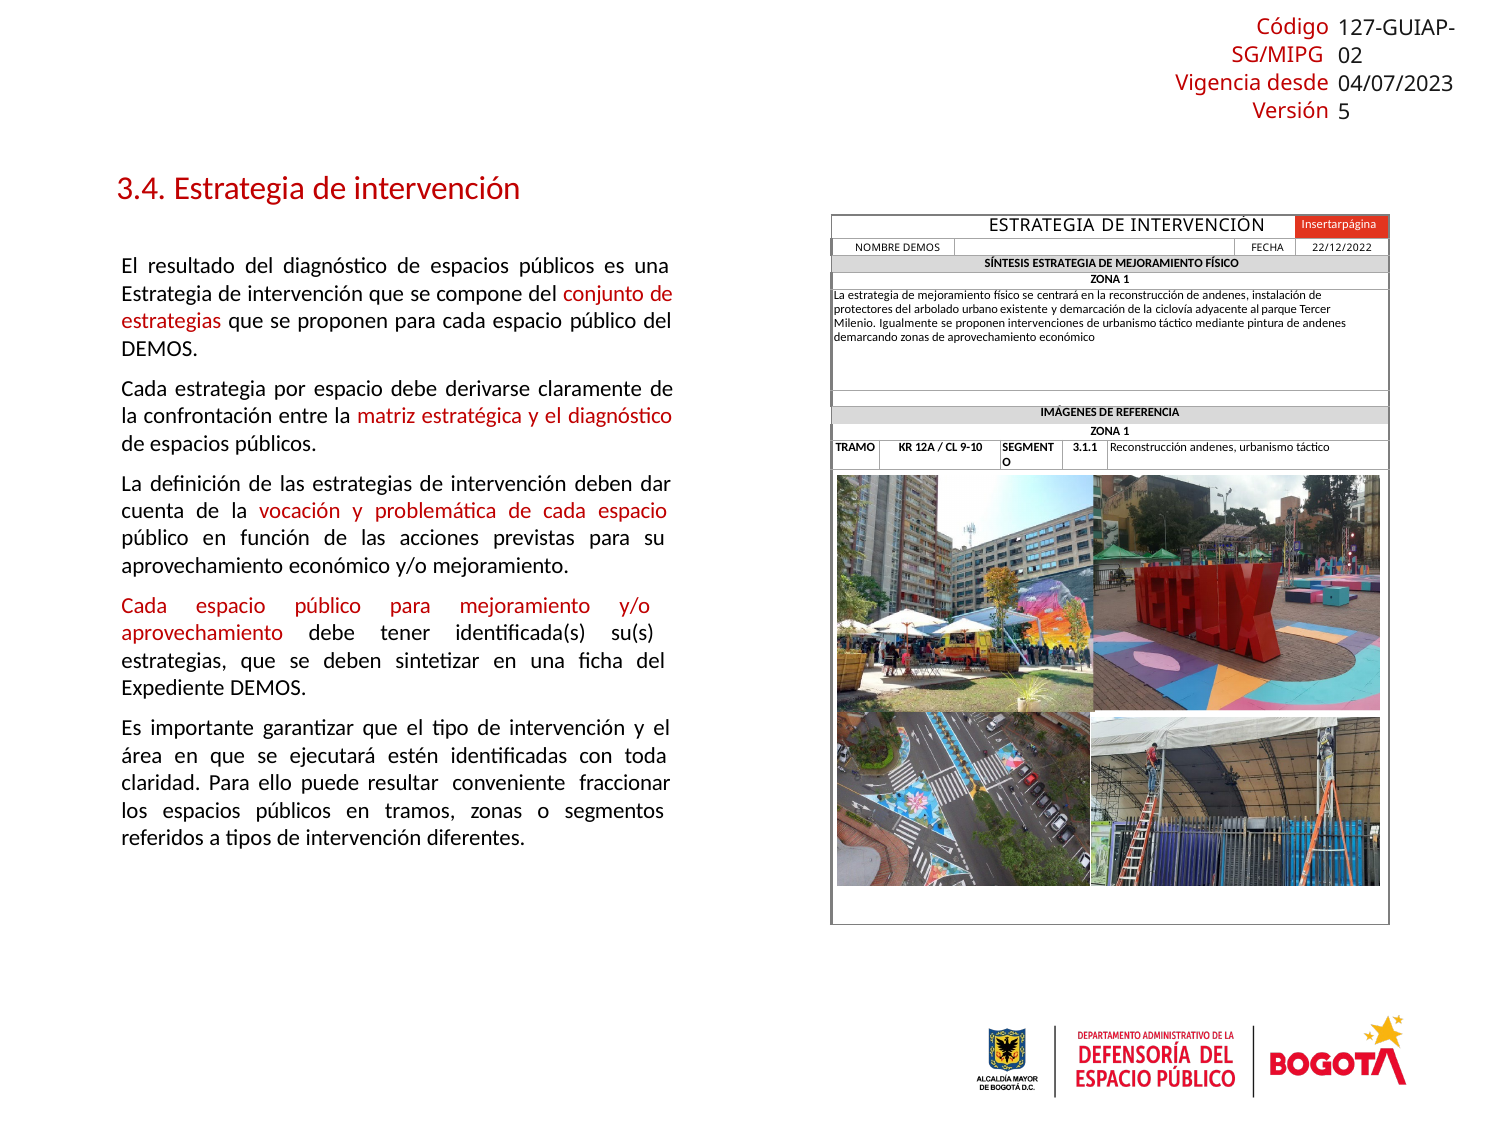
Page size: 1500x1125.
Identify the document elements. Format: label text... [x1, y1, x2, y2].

table_cell ZONA 1 [833, 424, 1388, 440]
text_box El resultado del diagnóstico de espacios públicos es una Estrategia de intervención que se compone del conjunto de estrategias que se proponen para cada espacio público del DEMOS. Cada estrategia por espacio debe derivarse claramente de la confrontación entre la matriz estratégica y el diagnóstico de espacios públicos. La definición de las estrategias de intervención deben dar cuenta de la vocación y problemática de cada espacio público en función de las acciones previstas para su aprovechamiento económico y/o mejoramiento. Cada espacio público para mejoramiento y/o aprovechamiento debe tener identificada(s) su(s) estrategias, que se deben sintetizar en una ficha del Expediente DEMOS. Es importante garantizar que el tipo de intervención y el área en que se ejecutará estén identificadas con toda claridad. Para ello puede resultar conveniente fraccionar los espacios públicos en tramos, zonas o segmentos referidos a tipos de intervención diferentes. [119, 248, 680, 851]
table_cell KR 12A / CL 9-10 [880, 441, 1000, 469]
table_cell Reconstrucción andenes, urbanismo táctico [1108, 441, 1388, 469]
table_cell [833, 391, 1388, 406]
table_header Insertarpágina [1295, 216, 1388, 238]
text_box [1159, 3, 1486, 134]
table_cell SÍNTESIS ESTRATEGIA DE MEJORAMIENTO FÍSICO [832, 256, 1388, 272]
table_cell ZONA 1 [833, 273, 1388, 289]
table_cell La estrategia de mejoramiento físico se centrará en la reconstrucción de andenes, instalación de protectores del arbolado urbano existente y demarcación de la ciclovía adyacente al parque Tercer Milenio. Igualmente se proponen intervenciones de urbanismo táctico mediante pintura de andenes demarcando zonas de aprovechamiento económico [833, 290, 1388, 390]
table_cell 3.1.1 [1063, 441, 1107, 469]
table_cell NOMBRE DEMOS [833, 239, 954, 255]
table_cell SEGMENTO [1001, 441, 1062, 469]
picture [975, 991, 1409, 1118]
table_cell [955, 239, 1234, 255]
table_cell 22/12/2022 [1296, 239, 1388, 255]
table_cell IMÁGENES DE REFERENCIA [832, 407, 1388, 424]
table_cell TRAMO [833, 441, 879, 469]
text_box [837, 475, 1380, 887]
title 3.4. Estrategia de intervención [114, 164, 529, 355]
table_cell [833, 470, 1388, 924]
table_cell FECHA [1235, 239, 1295, 255]
table_header ESTRATEGIA DE INTERVENCIÓN [832, 216, 1295, 238]
